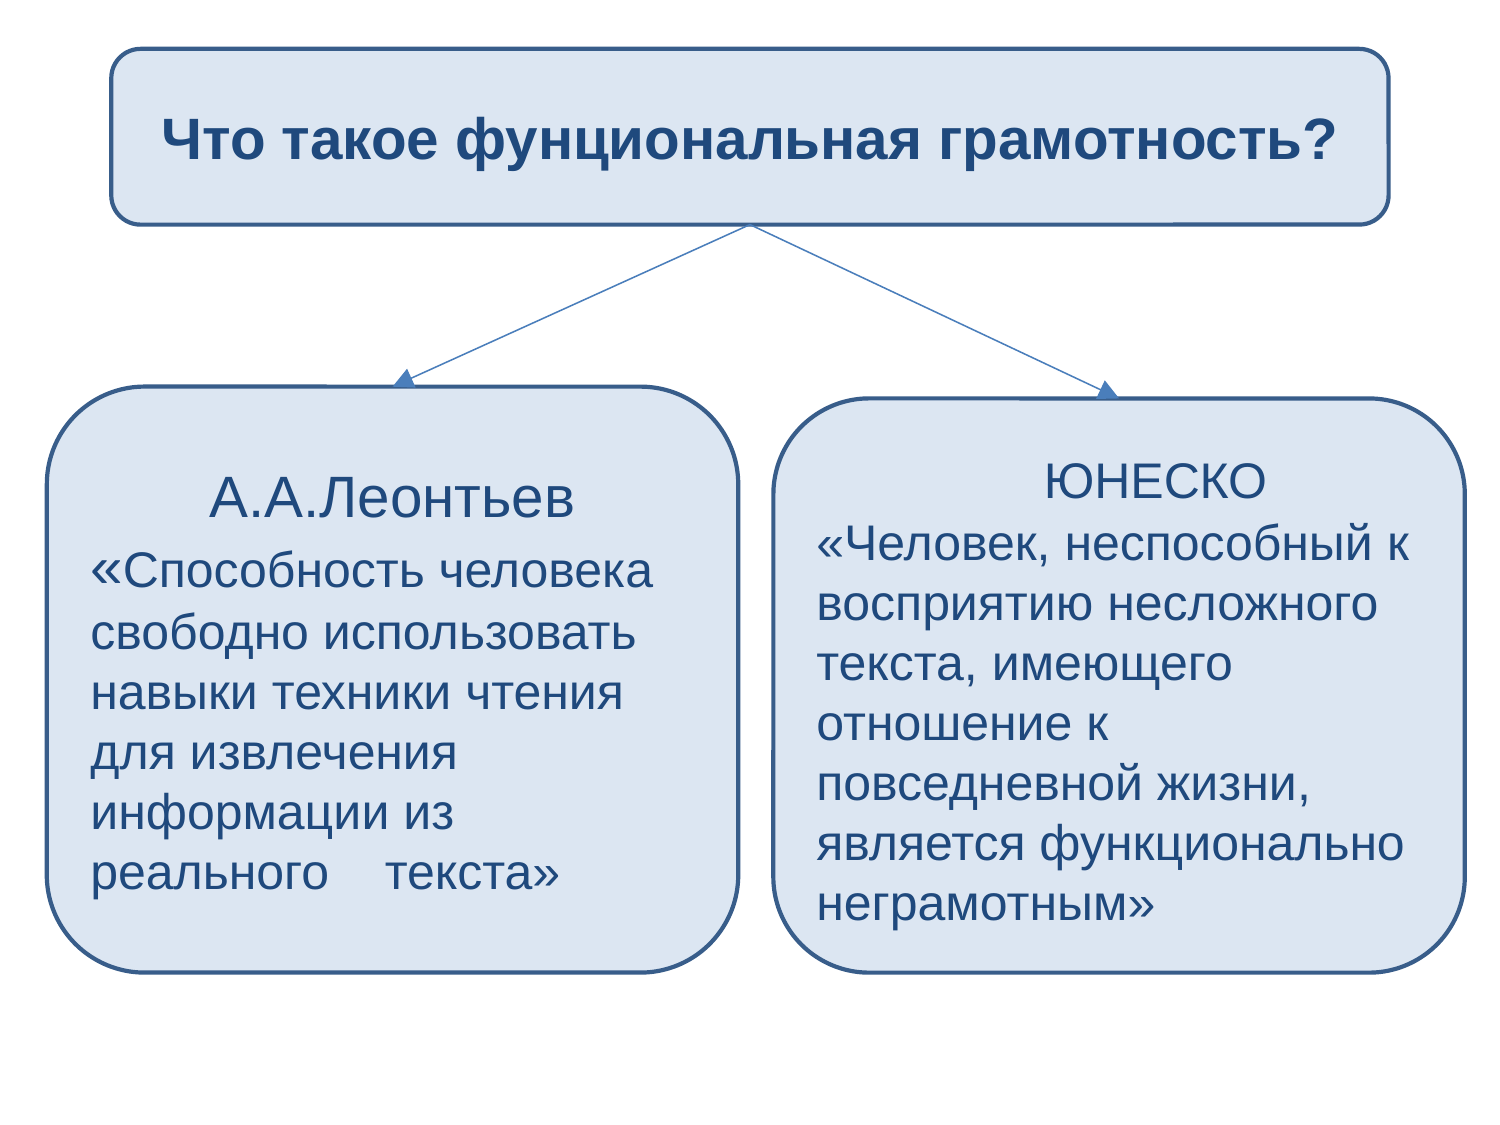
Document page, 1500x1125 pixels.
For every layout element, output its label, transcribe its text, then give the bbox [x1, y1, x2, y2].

text_box А.А.Леонтьев «Способность человека свободно использовать навыки техники чтения для извлечения информации из реального текста» [46, 386, 739, 973]
text_box Что такое фунциональная грамотность? [111, 48, 1389, 225]
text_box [749, 224, 1120, 399]
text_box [392, 224, 751, 387]
text_box ЮНЕСКО «Человек, неспособный к восприятию несложного текста, имеющего отношение к повседневной жизни, является функционально неграмотным» [773, 398, 1465, 973]
